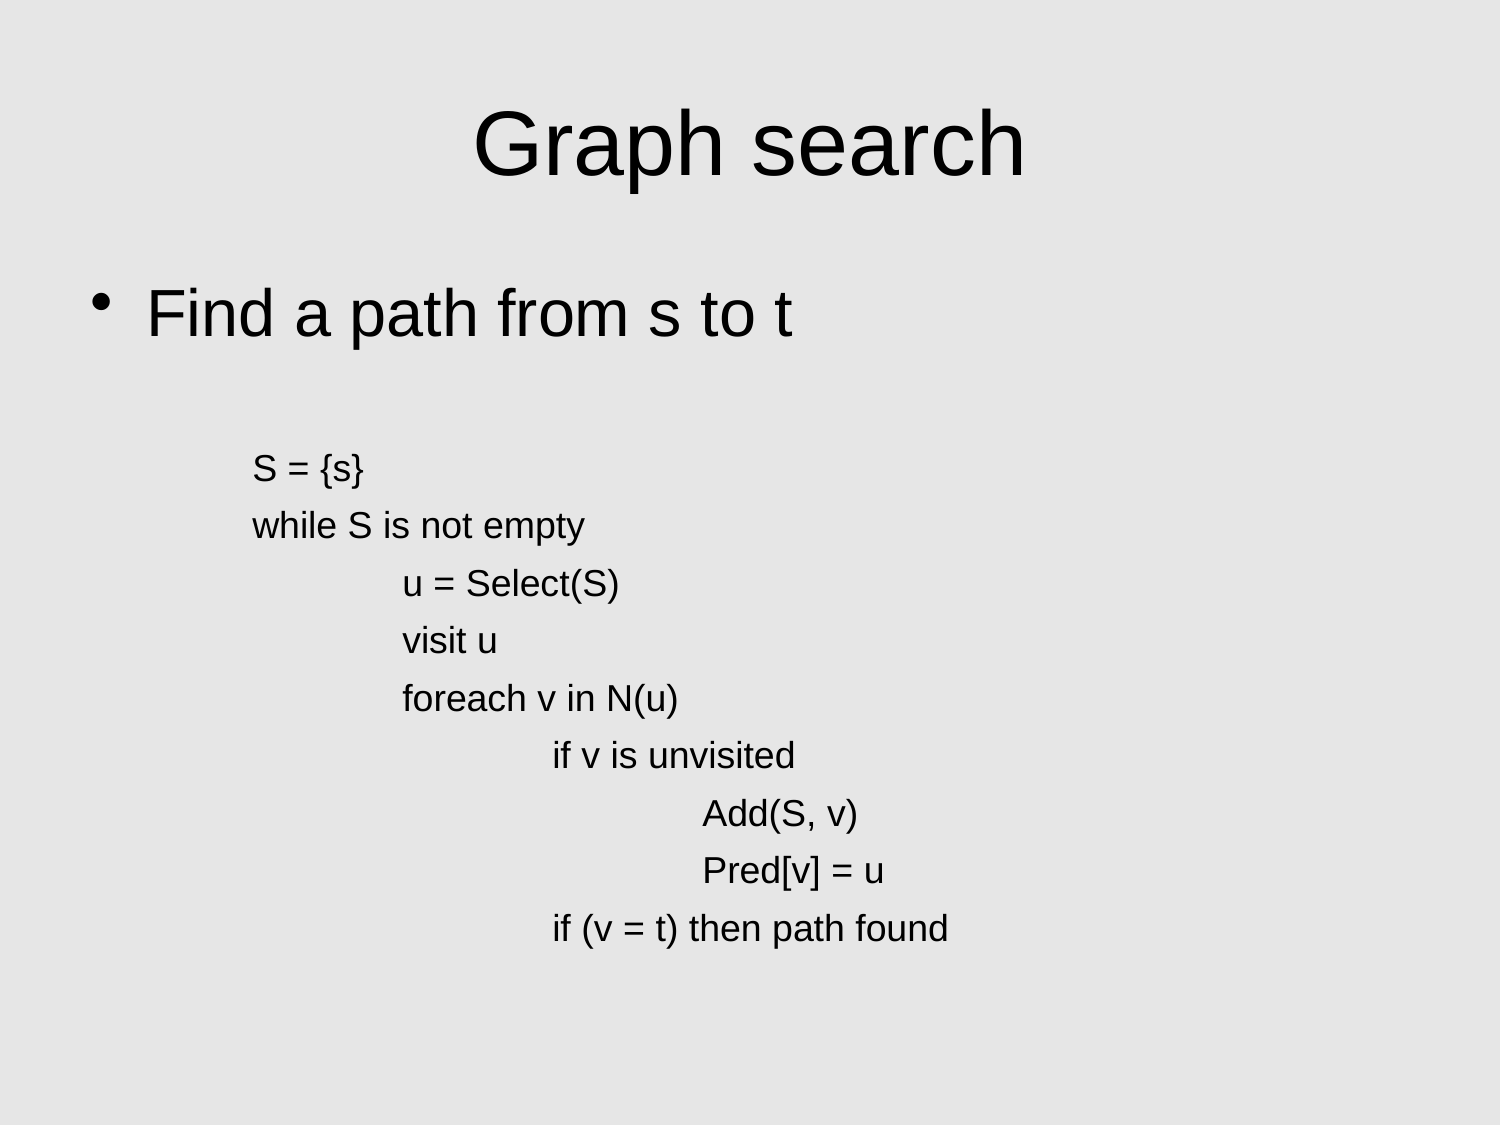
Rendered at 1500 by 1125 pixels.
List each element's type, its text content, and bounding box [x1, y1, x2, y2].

title Graph search [75, 45, 1425, 233]
list Find a path from s to t [75, 262, 1425, 400]
text_box S = {s} while S is not empty u = Select(S) visit u foreach v in N(u) if v is unvisited Add(S, v) Pred[v] = u if (v = t) then path found [237, 436, 1313, 956]
